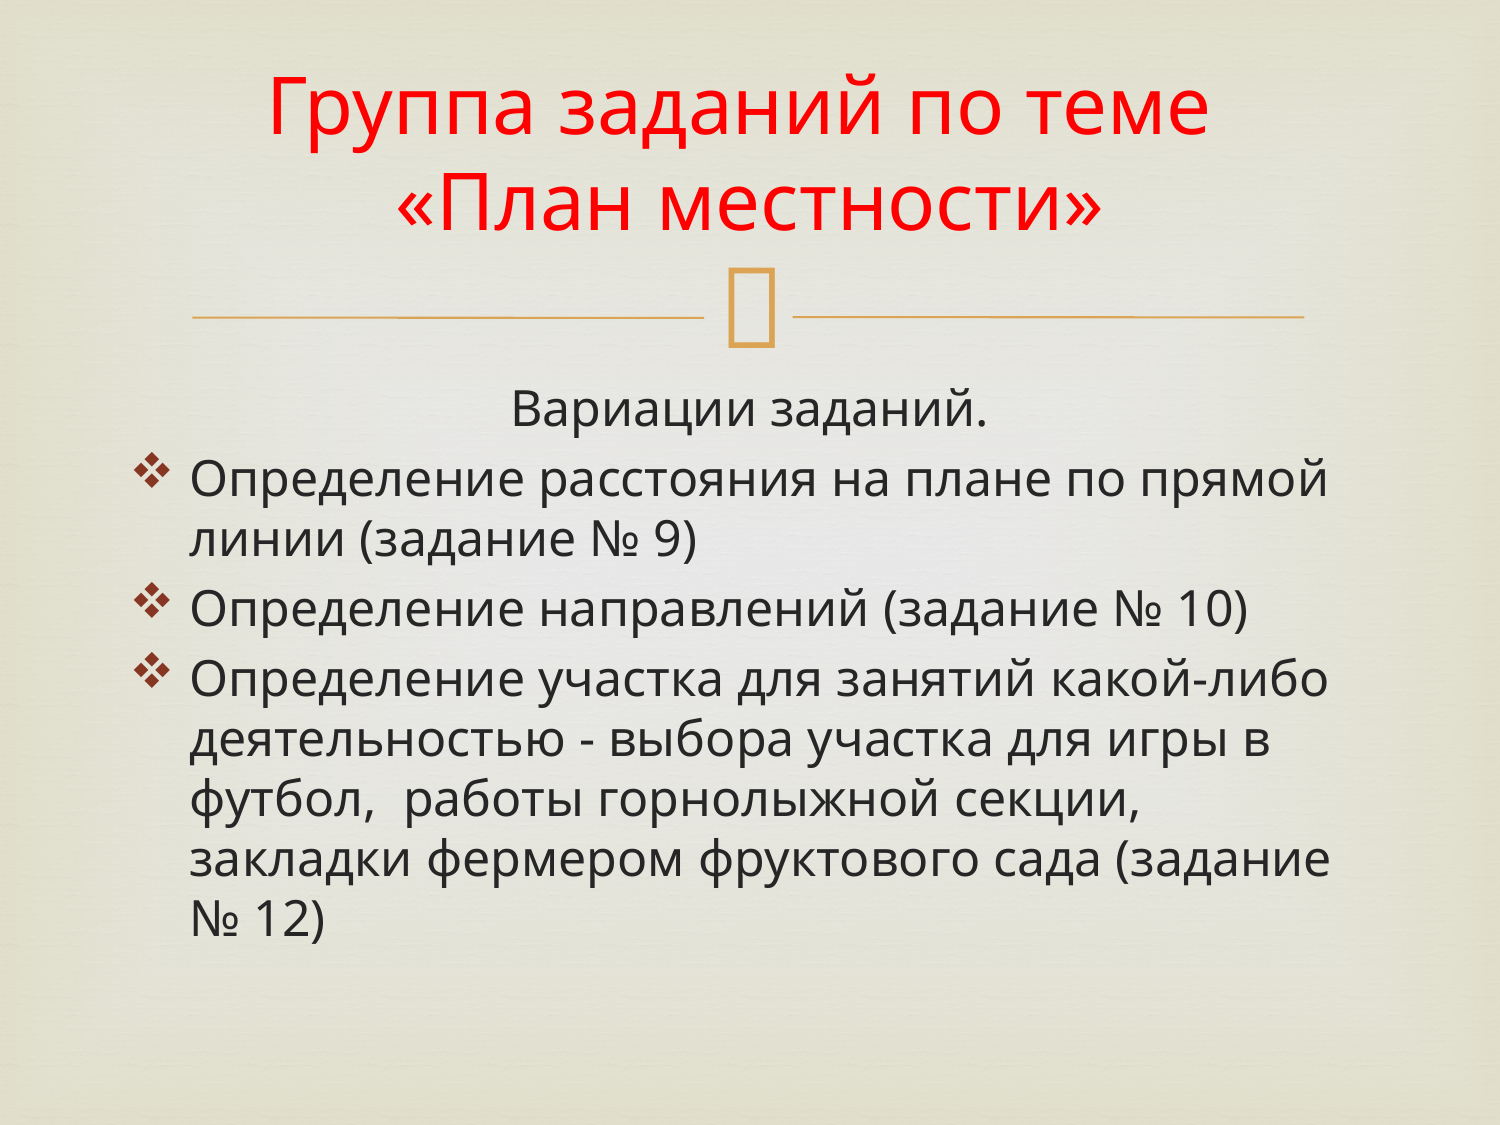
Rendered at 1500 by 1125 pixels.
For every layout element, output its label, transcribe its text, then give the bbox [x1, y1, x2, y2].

title Группа заданий по теме «План местности» [75, 45, 1425, 256]
list Вариации заданий. Определение расстояния на плане по прямой линии (задание № 9) Определение направлений (задание № 10) Определение участка для занятий какой-либо деятельностью - выбора участка для игры в футбол, работы горнолыжной секции, закладки фермером фруктового сада (задание № 12) [114, 368, 1386, 1005]
